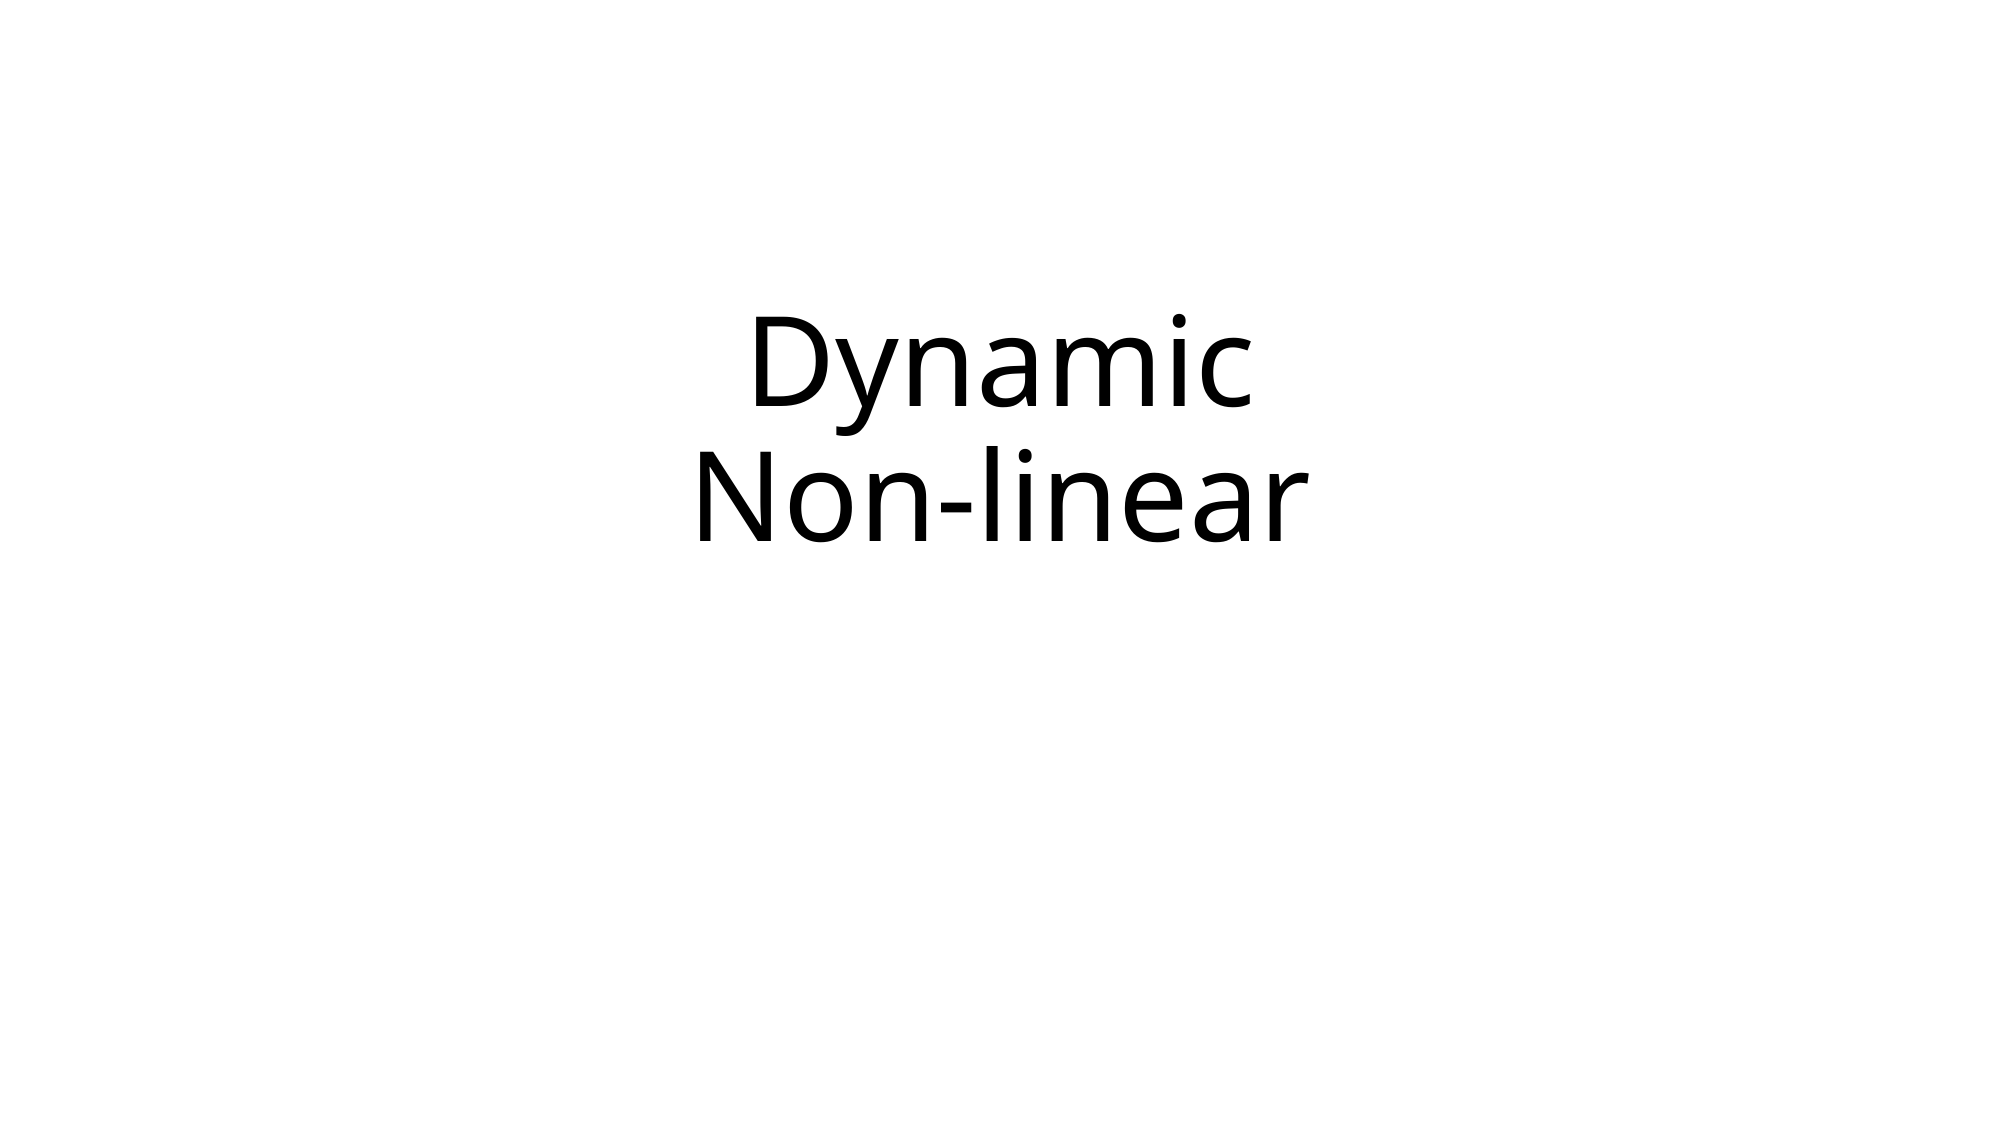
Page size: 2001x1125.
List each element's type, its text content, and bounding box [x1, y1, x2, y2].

title Dynamic Non-linear [249, 184, 1750, 576]
